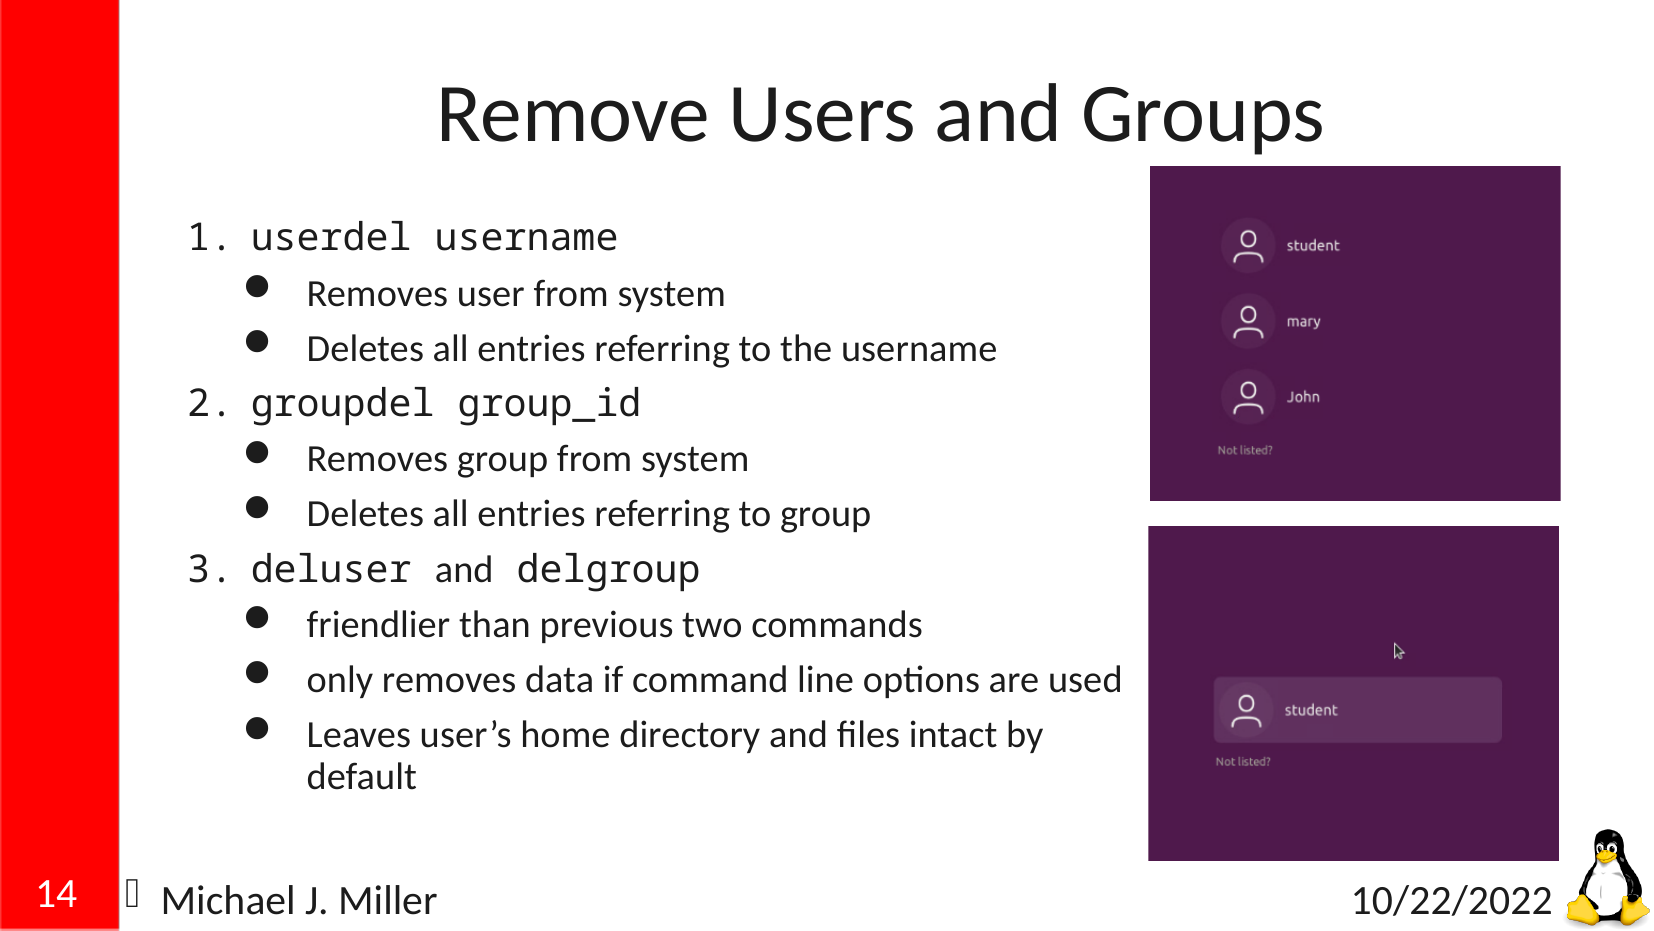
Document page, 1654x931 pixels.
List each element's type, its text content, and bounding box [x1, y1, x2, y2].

list userdel username Removes user from system Deletes all entries referring to the username groupdel group_id Removes group from system Deletes all entries referring to group deluser and delgroup friendlier than previous two commands only removes data if command line options are used Leaves user’s home directory and files intact by default [131, 217, 1125, 825]
footer Michael J. Miller [125, 866, 650, 931]
picture [0, 0, 1654, 931]
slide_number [1167, 869, 1554, 931]
slide_number 14 [0, 866, 113, 931]
title Remove Users and Groups [131, 37, 1632, 193]
